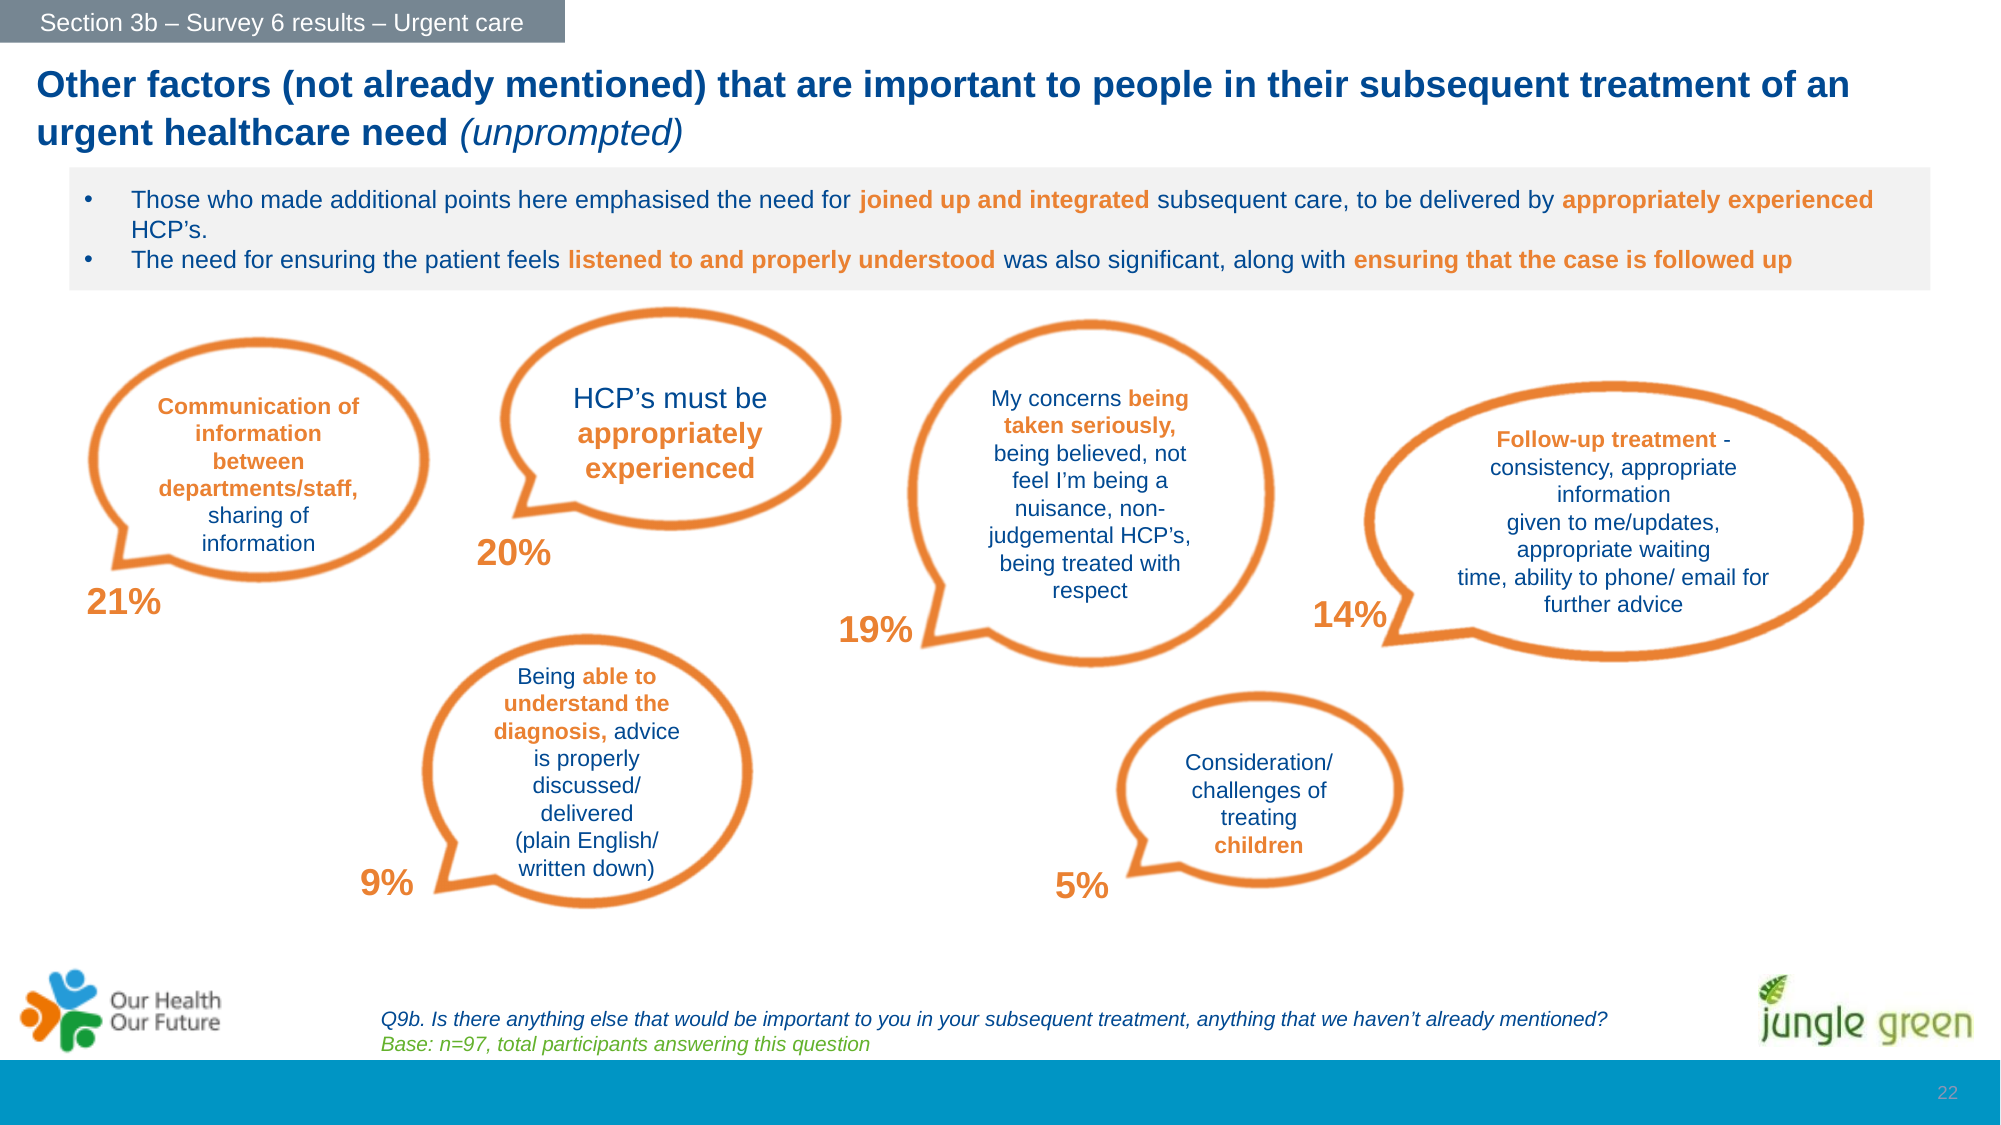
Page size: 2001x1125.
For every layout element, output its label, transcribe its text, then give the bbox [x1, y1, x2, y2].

text_box 9% [345, 850, 429, 911]
text_box 20% [461, 521, 567, 581]
text_box 5% [1040, 854, 1125, 914]
picture [1758, 974, 1974, 1047]
text_box 19% [823, 597, 929, 657]
text_box Those who made additional points here emphasised the need for joined up and integrated subsequent care, to be delivered by appropriately experienced HCP’s. The need for ensuring the patient feels listened to and properly understood was also significant, along with ensuring that the case is followed up [68, 166, 1931, 291]
text_box Section 3b – Survey 6 results – Urgent care [0, 0, 566, 44]
text_box My concerns being taken seriously, being believed, not feel I’m being a nuisance, non-judgemental HCP’s, being treated with respect [915, 327, 1267, 660]
text_box Being able to understand the diagnosis, advice is properly discussed/ delivered (plain English/ written down) [430, 642, 744, 901]
text_box Other factors (not already mentioned) that are important to people in their subsequent treatment of an urgent healthcare need (unprompted) [21, 49, 1883, 161]
text_box 14% [1297, 582, 1403, 643]
text_box Follow-up treatment - consistency, appropriate information given to me/updates, appropriate waiting time, ability to phone/ email for further advice [1372, 389, 1856, 653]
text_box Communication of information between departments/staff, sharing of information [96, 345, 422, 576]
text_box Q9b. Is there anything else that would be important to you in your subsequent treatment, anything that we haven’t already mentioned? Base: n=97, total participants answering this question [365, 998, 1715, 1089]
slide_number 21 [1523, 1062, 1974, 1122]
picture [13, 963, 233, 1059]
text_box HCP’s must be appropriately experienced [508, 314, 834, 523]
text_box Consideration/ challenges of treating children [1123, 698, 1395, 881]
text_box 21% [71, 569, 177, 630]
